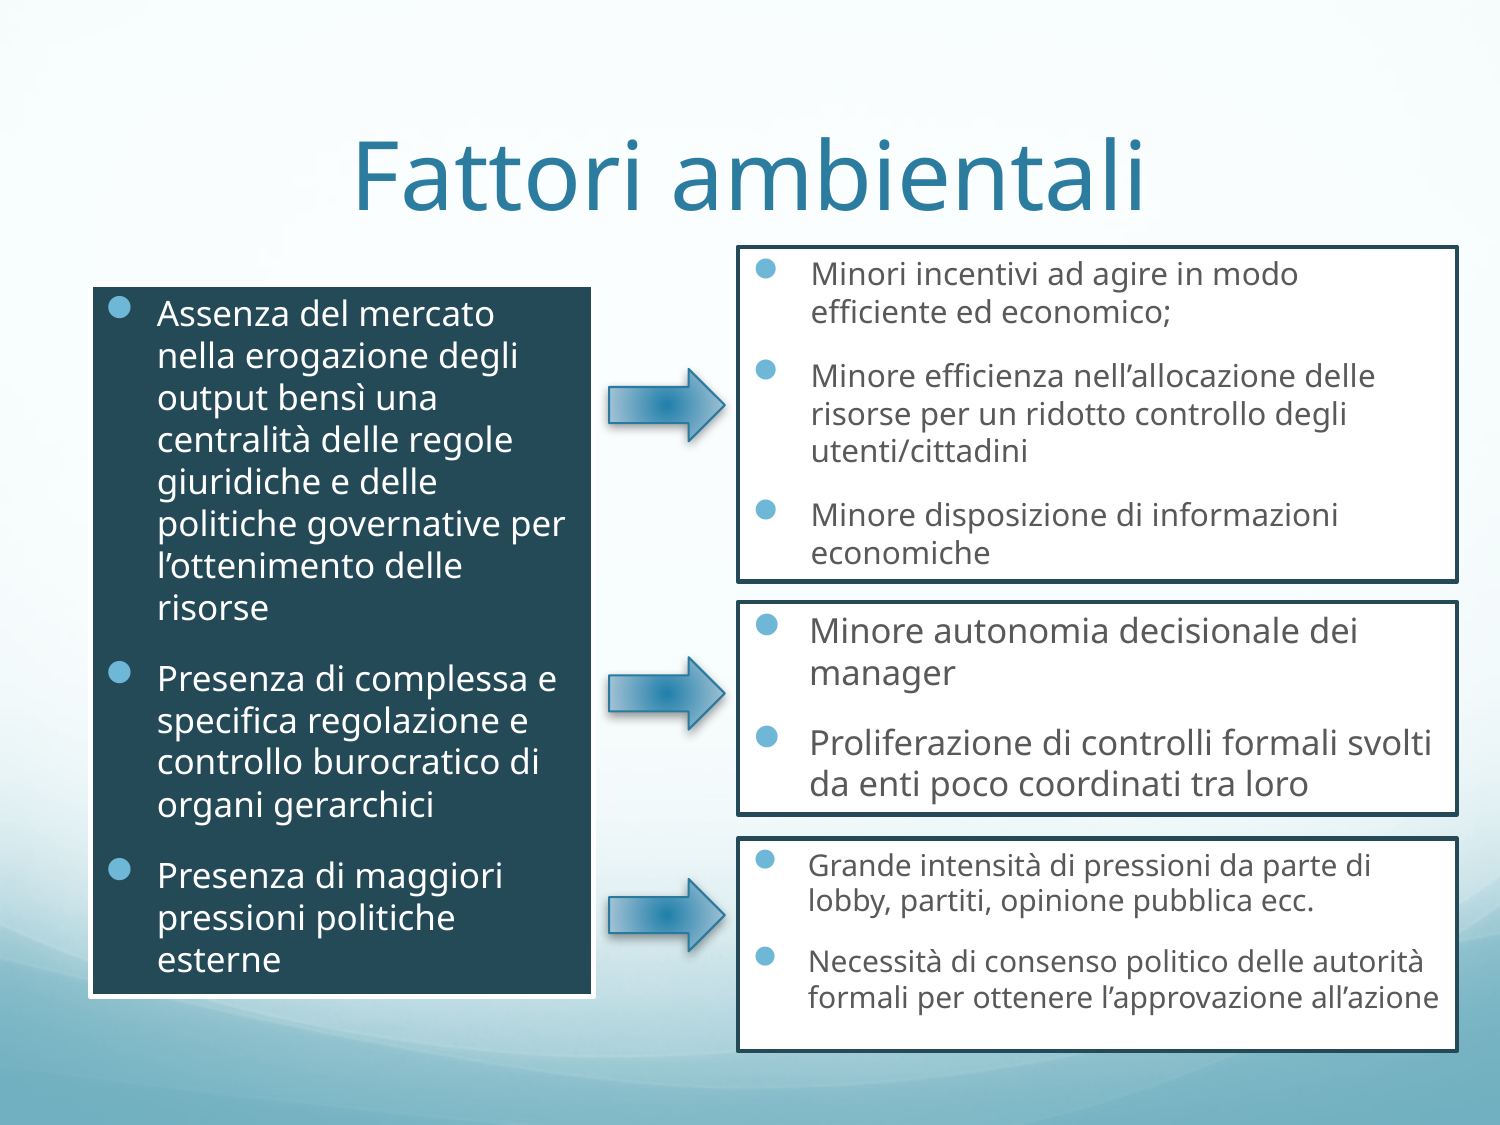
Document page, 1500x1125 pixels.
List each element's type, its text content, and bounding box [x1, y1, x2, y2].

text_box [608, 367, 726, 443]
text_box Minori incentivi ad agire in modo efficiente ed economico; Minore efficienza nell’allocazione delle risorse per un ridotto controllo degli utenti/cittadini Minore disposizione di informazioni economiche [736, 245, 1459, 584]
text_box [608, 878, 726, 953]
text_box [608, 656, 726, 731]
text_box Minore autonomia decisionale dei manager Proliferazione di controlli formali svolti da enti poco coordinati tra loro [736, 600, 1459, 817]
title Fattori ambientali [90, 17, 1410, 237]
list Assenza del mercato nella erogazione degli output bensì una centralità delle regole giuridiche e delle politiche governative per l’ottenimento delle risorse Presenza di complessa e specifica regolazione e controllo burocratico di organi gerarchici Presenza di maggiori pressioni politiche esterne [88, 282, 596, 999]
text_box Grande intensità di pressioni da parte di lobby, partiti, opinione pubblica ecc. Necessità di consenso politico delle autorità formali per ottenere l’approvazione all’azione [736, 836, 1459, 1053]
